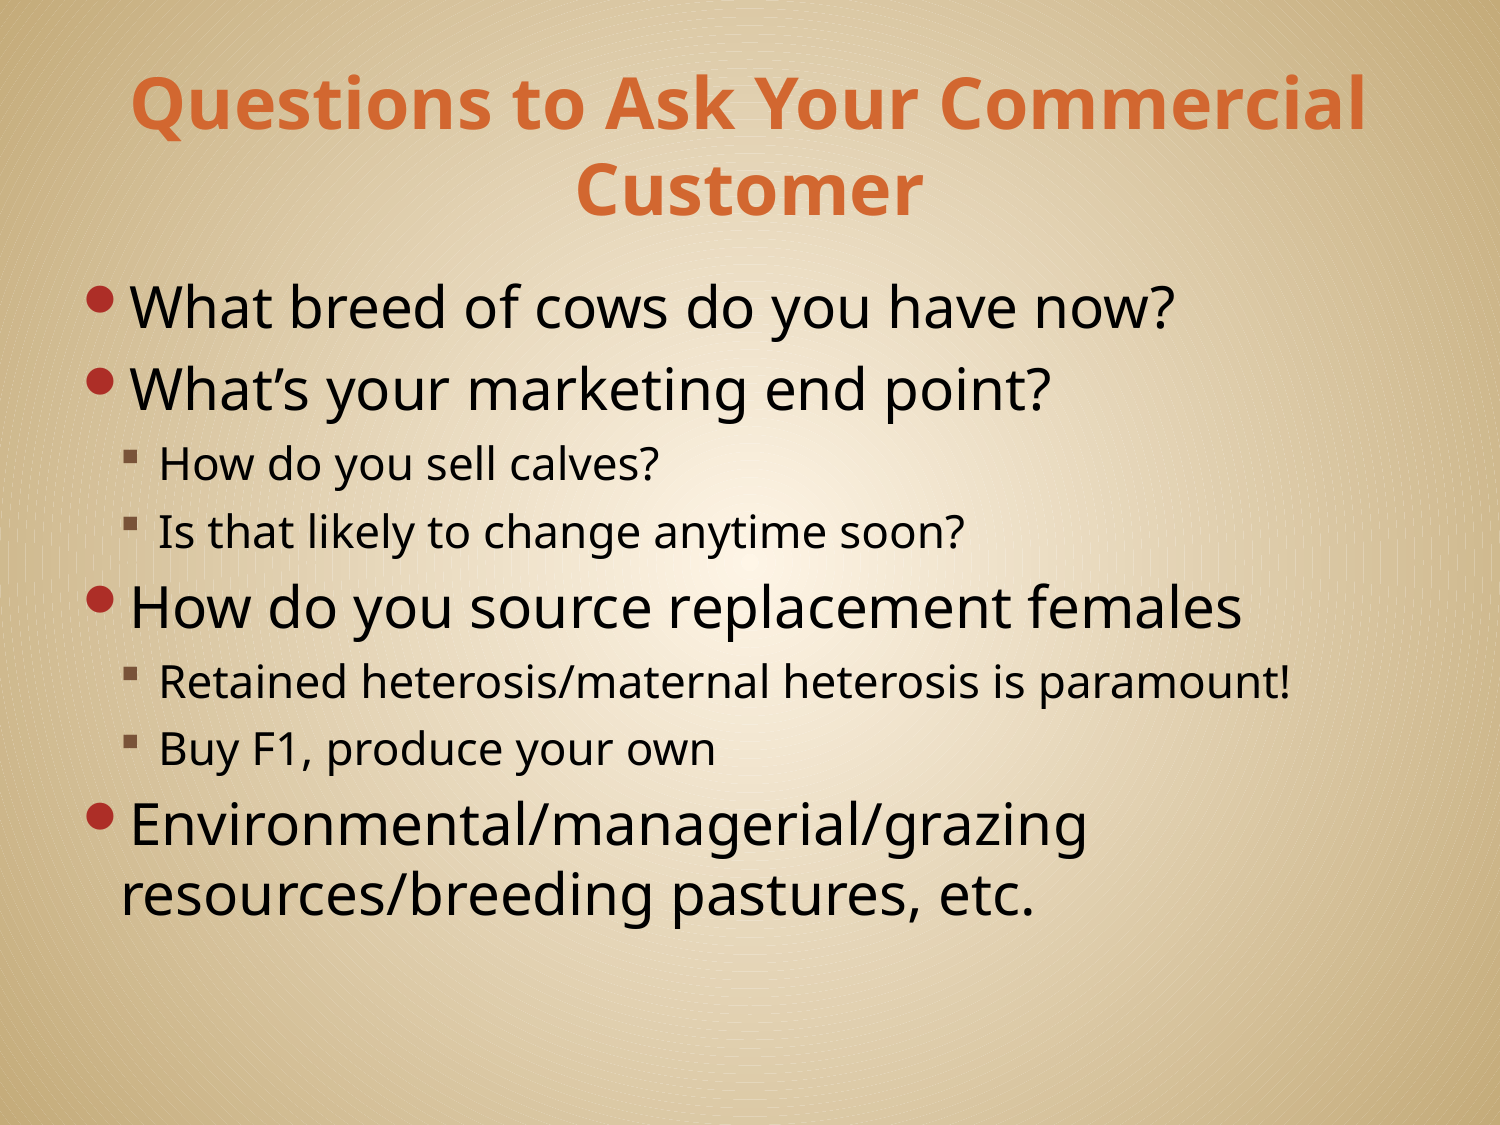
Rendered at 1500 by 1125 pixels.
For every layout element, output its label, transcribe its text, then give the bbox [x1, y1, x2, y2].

title Questions to Ask Your Commercial Customer [75, 50, 1425, 238]
list What breed of cows do you have now? What’s your marketing end point? How do you sell calves? Is that likely to change anytime soon? How do you source replacement females Retained heterosis/maternal heterosis is paramount! Buy F1, produce your own Environmental/managerial/grazing resources/breeding pastures, etc. [75, 262, 1425, 1050]
